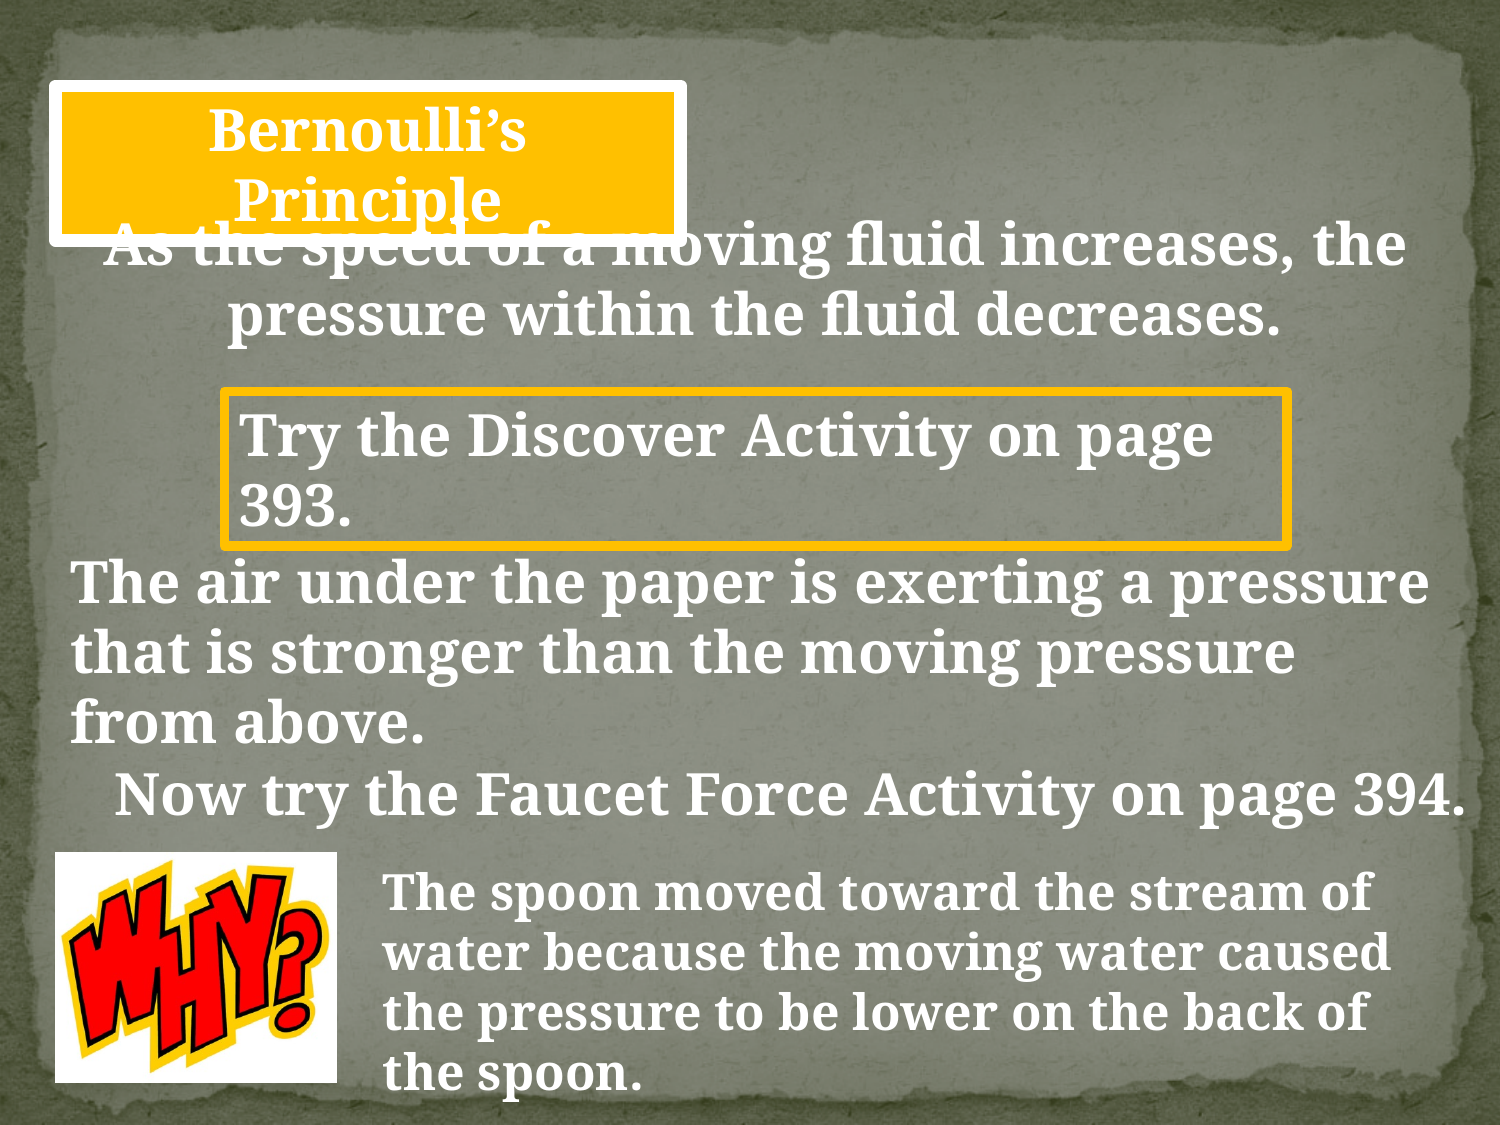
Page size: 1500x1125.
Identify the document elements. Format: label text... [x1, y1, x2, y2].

text_box Bernoulli’s Principle [55, 85, 681, 199]
text_box Try the Discover Activity on page 393. [224, 391, 1287, 537]
text_box The spoon moved toward the stream of water because the moving water caused the pressure to be lower on the back of the spoon. [368, 853, 1475, 1109]
picture [55, 852, 337, 1083]
text_box As the speed of a moving fluid increases, the pressure within the fluid decreases. [55, 199, 1456, 355]
text_box Now try the Faucet Force Activity on page 394. [99, 750, 1500, 835]
text_box The air under the paper is exerting a pressure that is stronger than the moving pressure from above. [55, 537, 1456, 763]
